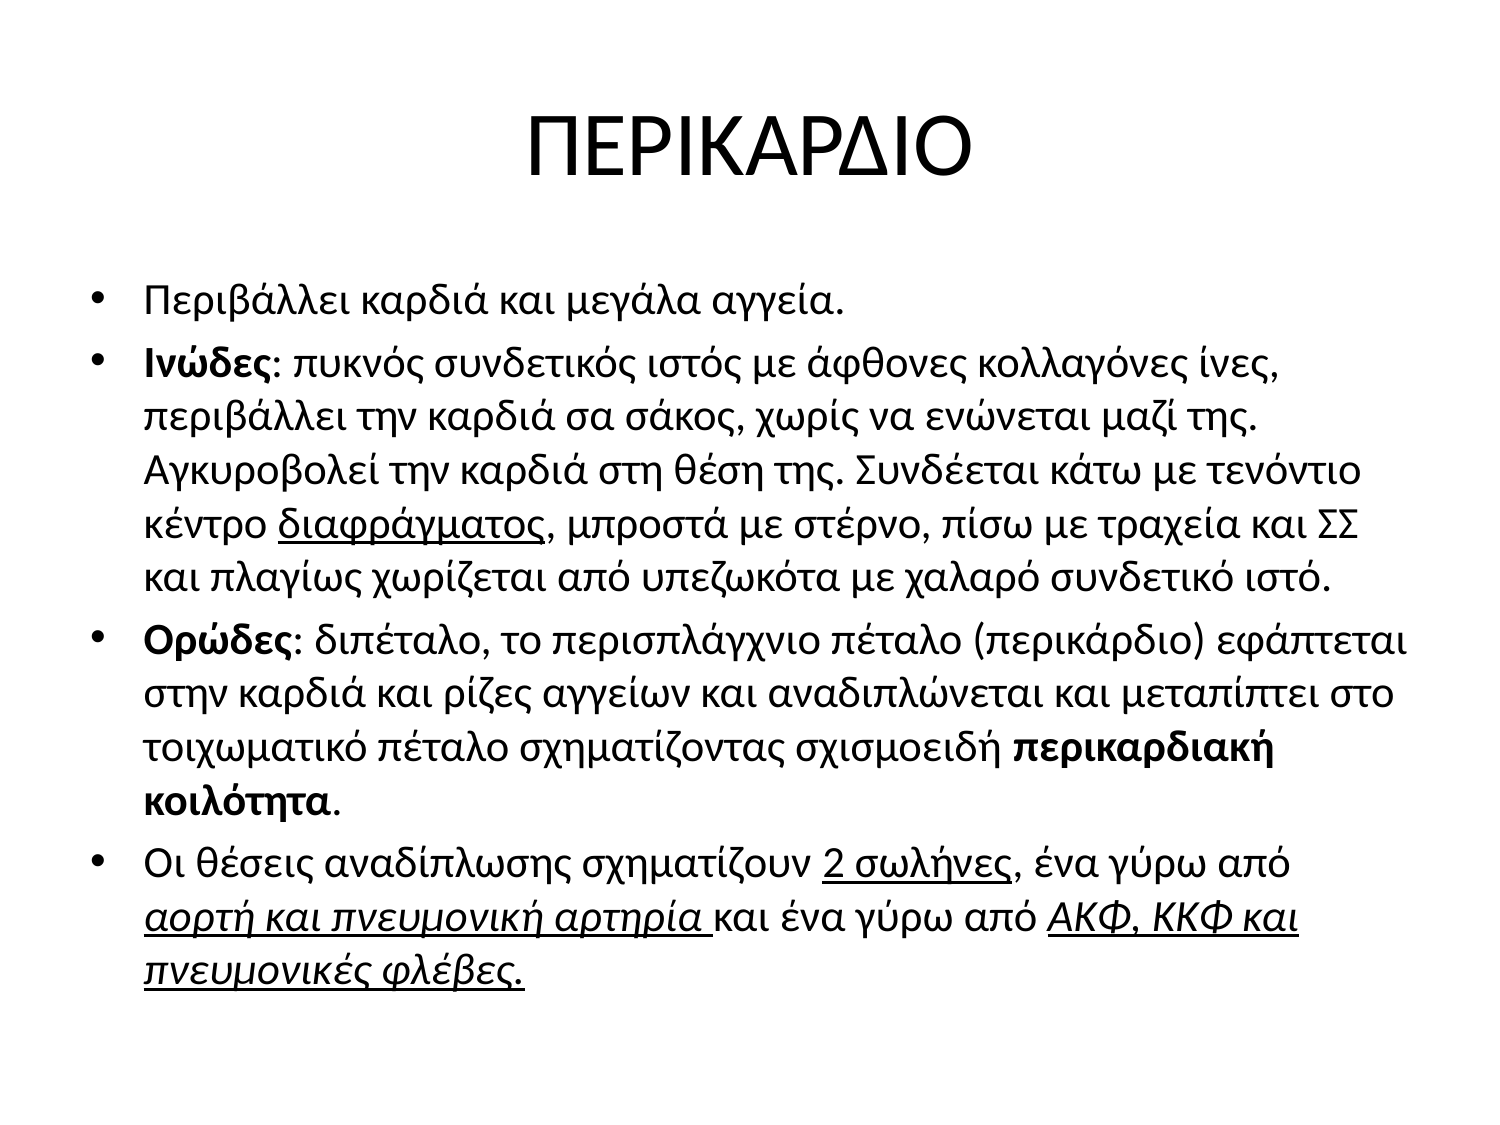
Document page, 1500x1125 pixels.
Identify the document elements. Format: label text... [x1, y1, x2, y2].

list Περιβάλλει καρδιά και μεγάλα αγγεία. Ινώδες: πυκνός συνδετικός ιστός με άφθονες κολλαγόνες ίνες, περιβάλλει την καρδιά σα σάκος, χωρίς να ενώνεται μαζί της. Αγκυροβολεί την καρδιά στη θέση της. Συνδέεται κάτω με τενόντιο κέντρο διαφράγματος, μπροστά με στέρνο, πίσω με τραχεία και ΣΣ και πλαγίως χωρίζεται από υπεζωκότα με χαλαρό συνδετικό ιστό. Ορώδες: διπέταλο, το περισπλάγχνιο πέταλο (περικάρδιο) εφάπτεται στην καρδιά και ρίζες αγγείων και αναδιπλώνεται και μεταπίπτει στο τοιχωματικό πέταλο σχηματίζοντας σχισμοειδή περικαρδιακή κοιλότητα. Οι θέσεις αναδίπλωσης σχηματίζουν 2 σωλήνες, ένα γύρω από αορτή και πνευμονική αρτηρία και ένα γύρω από ΑΚΦ, ΚΚΦ και πνευμονικές φλέβες. [75, 262, 1425, 1005]
title ΠΕΡΙΚΑΡΔΙΟ [75, 45, 1425, 233]
